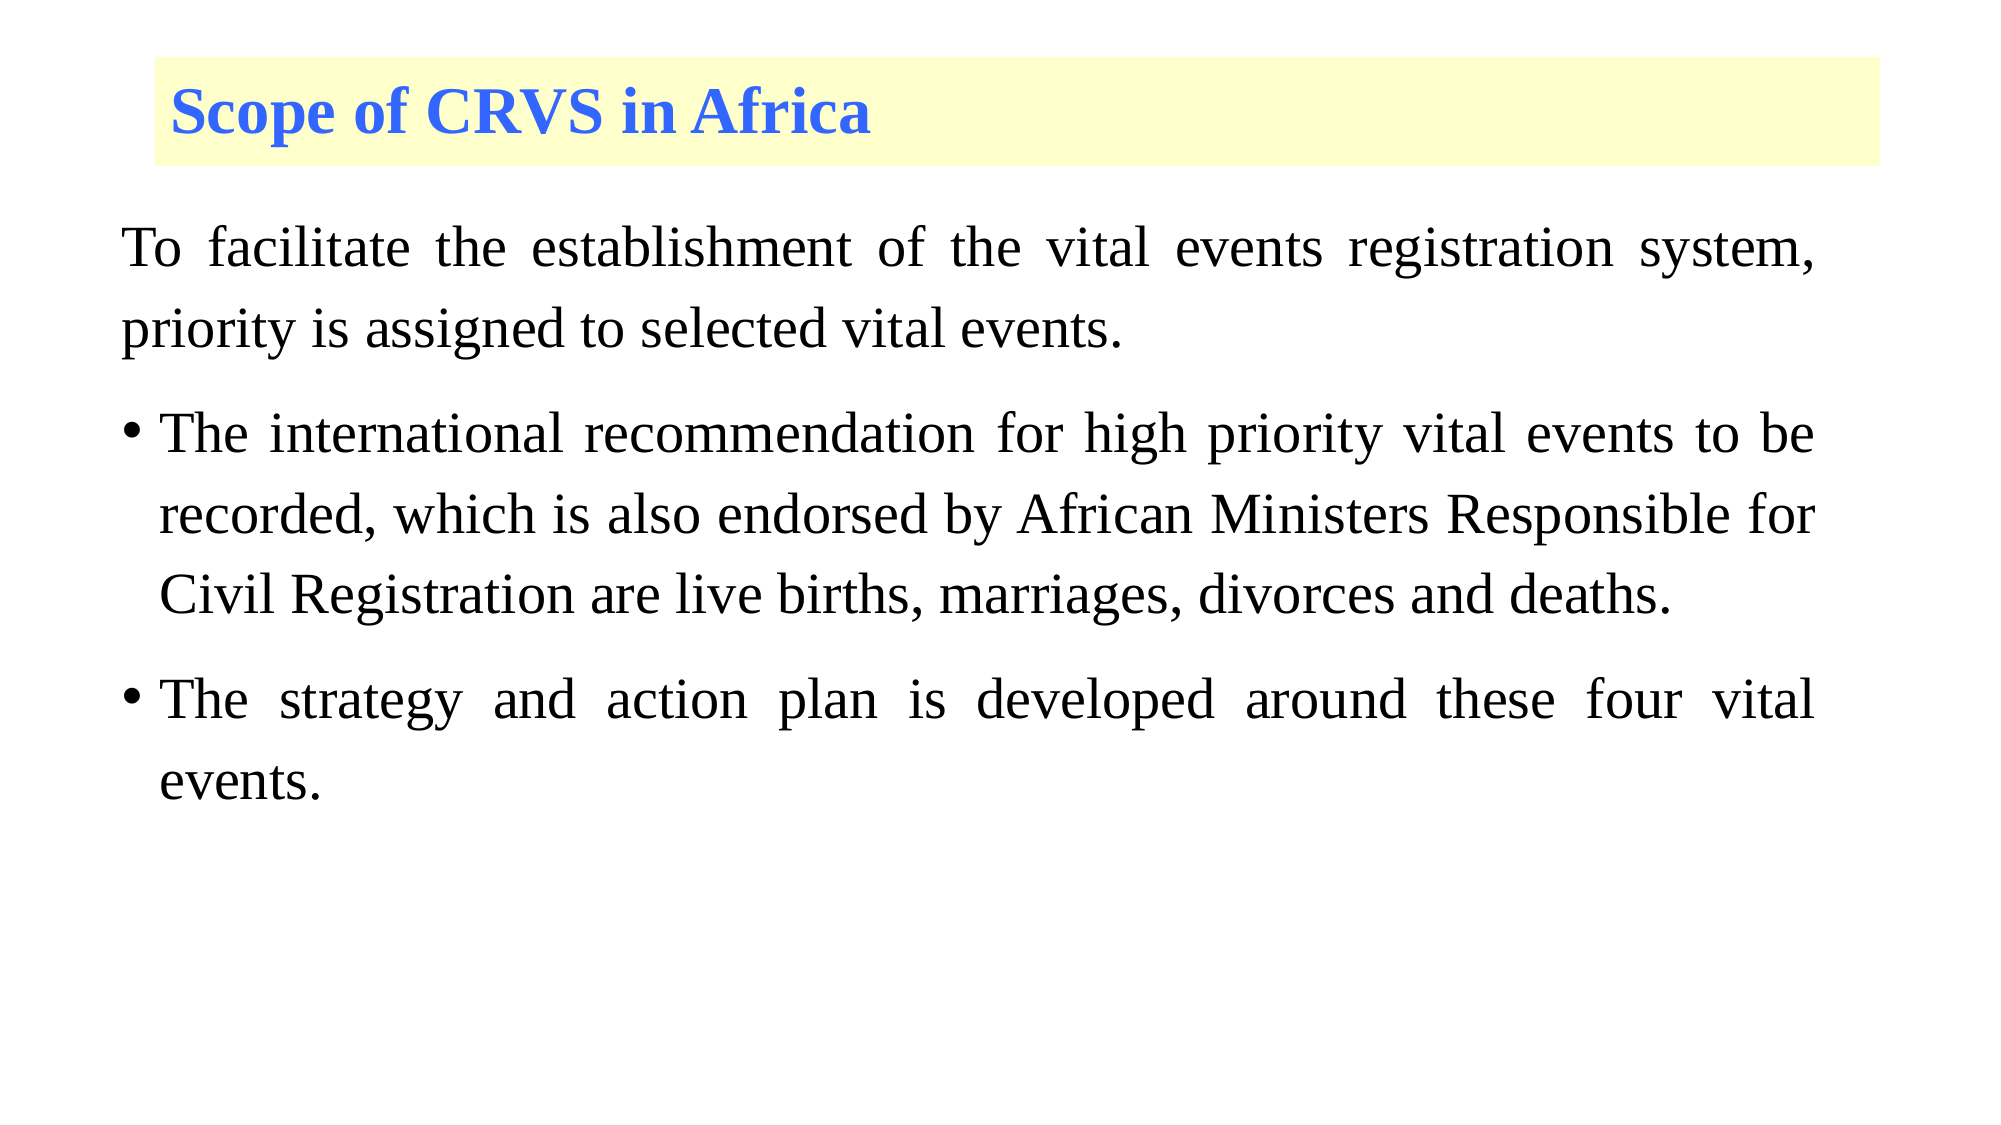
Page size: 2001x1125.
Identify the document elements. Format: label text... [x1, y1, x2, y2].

list To facilitate the establishment of the vital events registration system, priority is assigned to selected vital events. The international recommendation for high priority vital events to be recorded, which is also endorsed by African Ministers Responsible for Civil Registration are live births, marriages, divorces and deaths. The strategy and action plan is developed around these four vital events. [106, 190, 1832, 855]
title Scope of CRVS in Africa [154, 57, 1880, 167]
